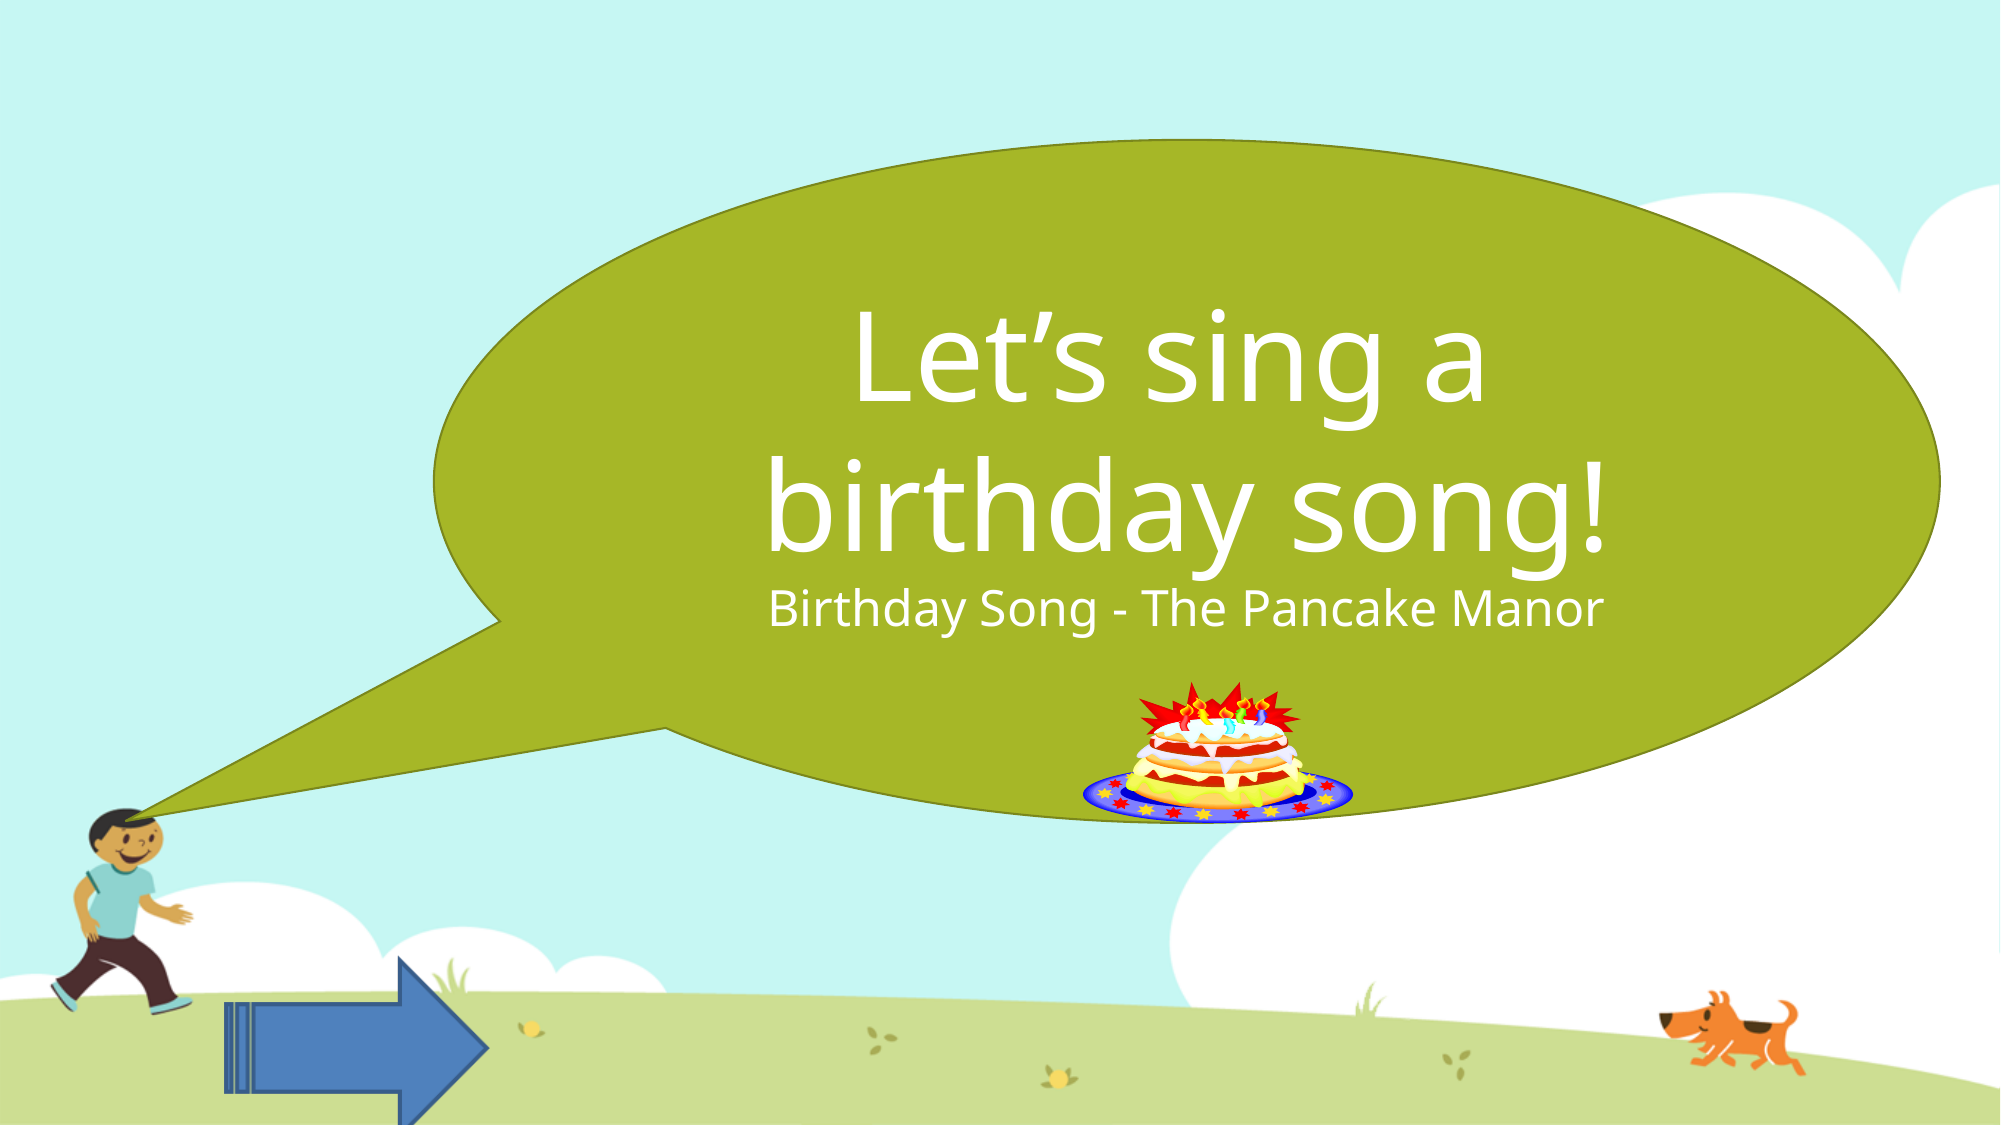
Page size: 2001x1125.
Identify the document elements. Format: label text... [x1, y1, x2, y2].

text_box Let’s sing a birthday song! Birthday Song - The Pancake Manor [124, 138, 1941, 823]
picture [0, 0, 2001, 1125]
